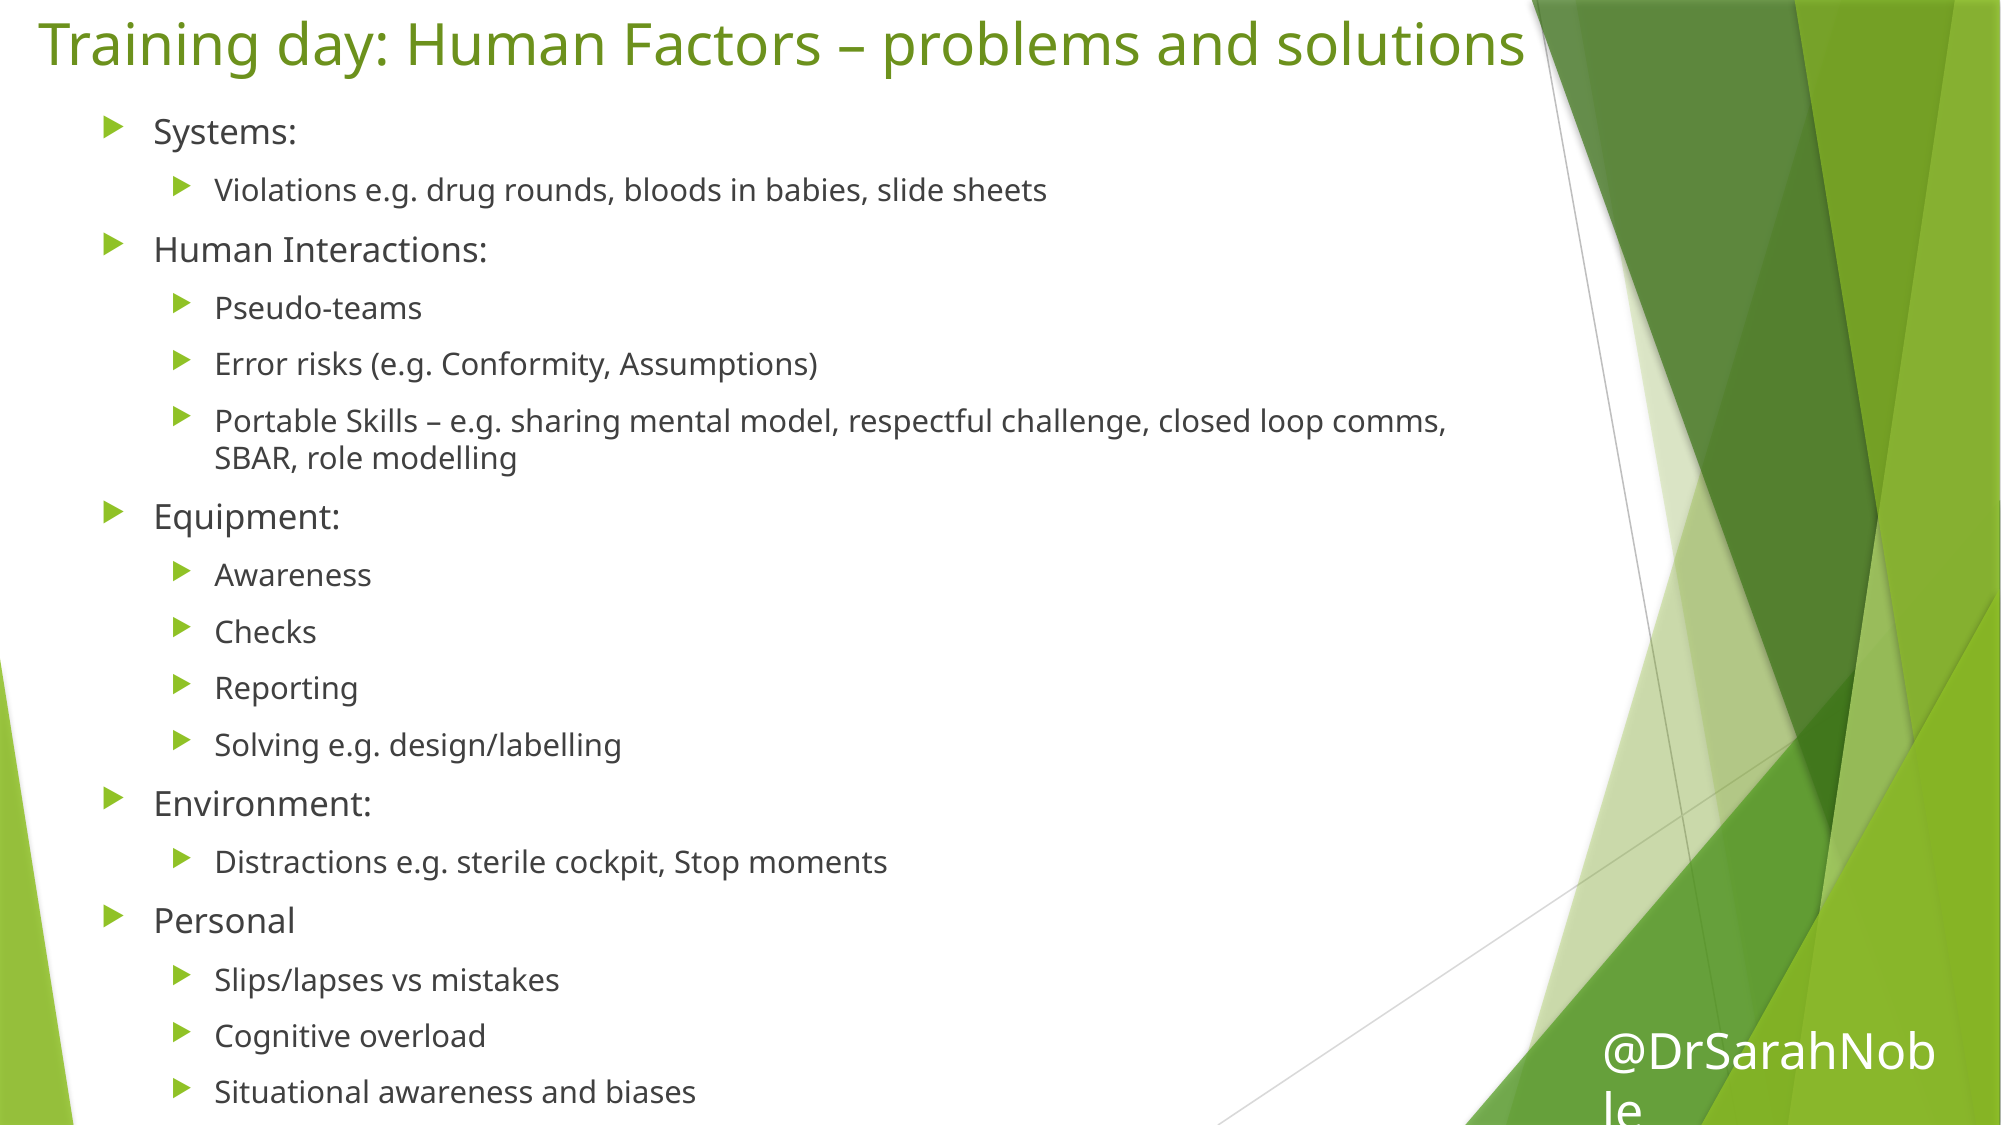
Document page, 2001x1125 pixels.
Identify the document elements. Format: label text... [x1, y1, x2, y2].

list Systems: Violations e.g. drug rounds, bloods in babies, slide sheets Human Interactions: Pseudo-teams Error risks (e.g. Conformity, Assumptions) Portable Skills – e.g. sharing mental model, respectful challenge, closed loop comms, SBAR, role modelling Equipment: Awareness Checks Reporting Solving e.g. design/labelling Environment: Distractions e.g. sterile cockpit, Stop moments Personal Slips/lapses vs mistakes Cognitive overload Situational awareness and biases [86, 102, 1541, 1125]
title Training day: Human Factors – problems and solutions [23, 0, 1728, 105]
text_box @DrSarahNoble [1587, 1012, 1963, 1125]
